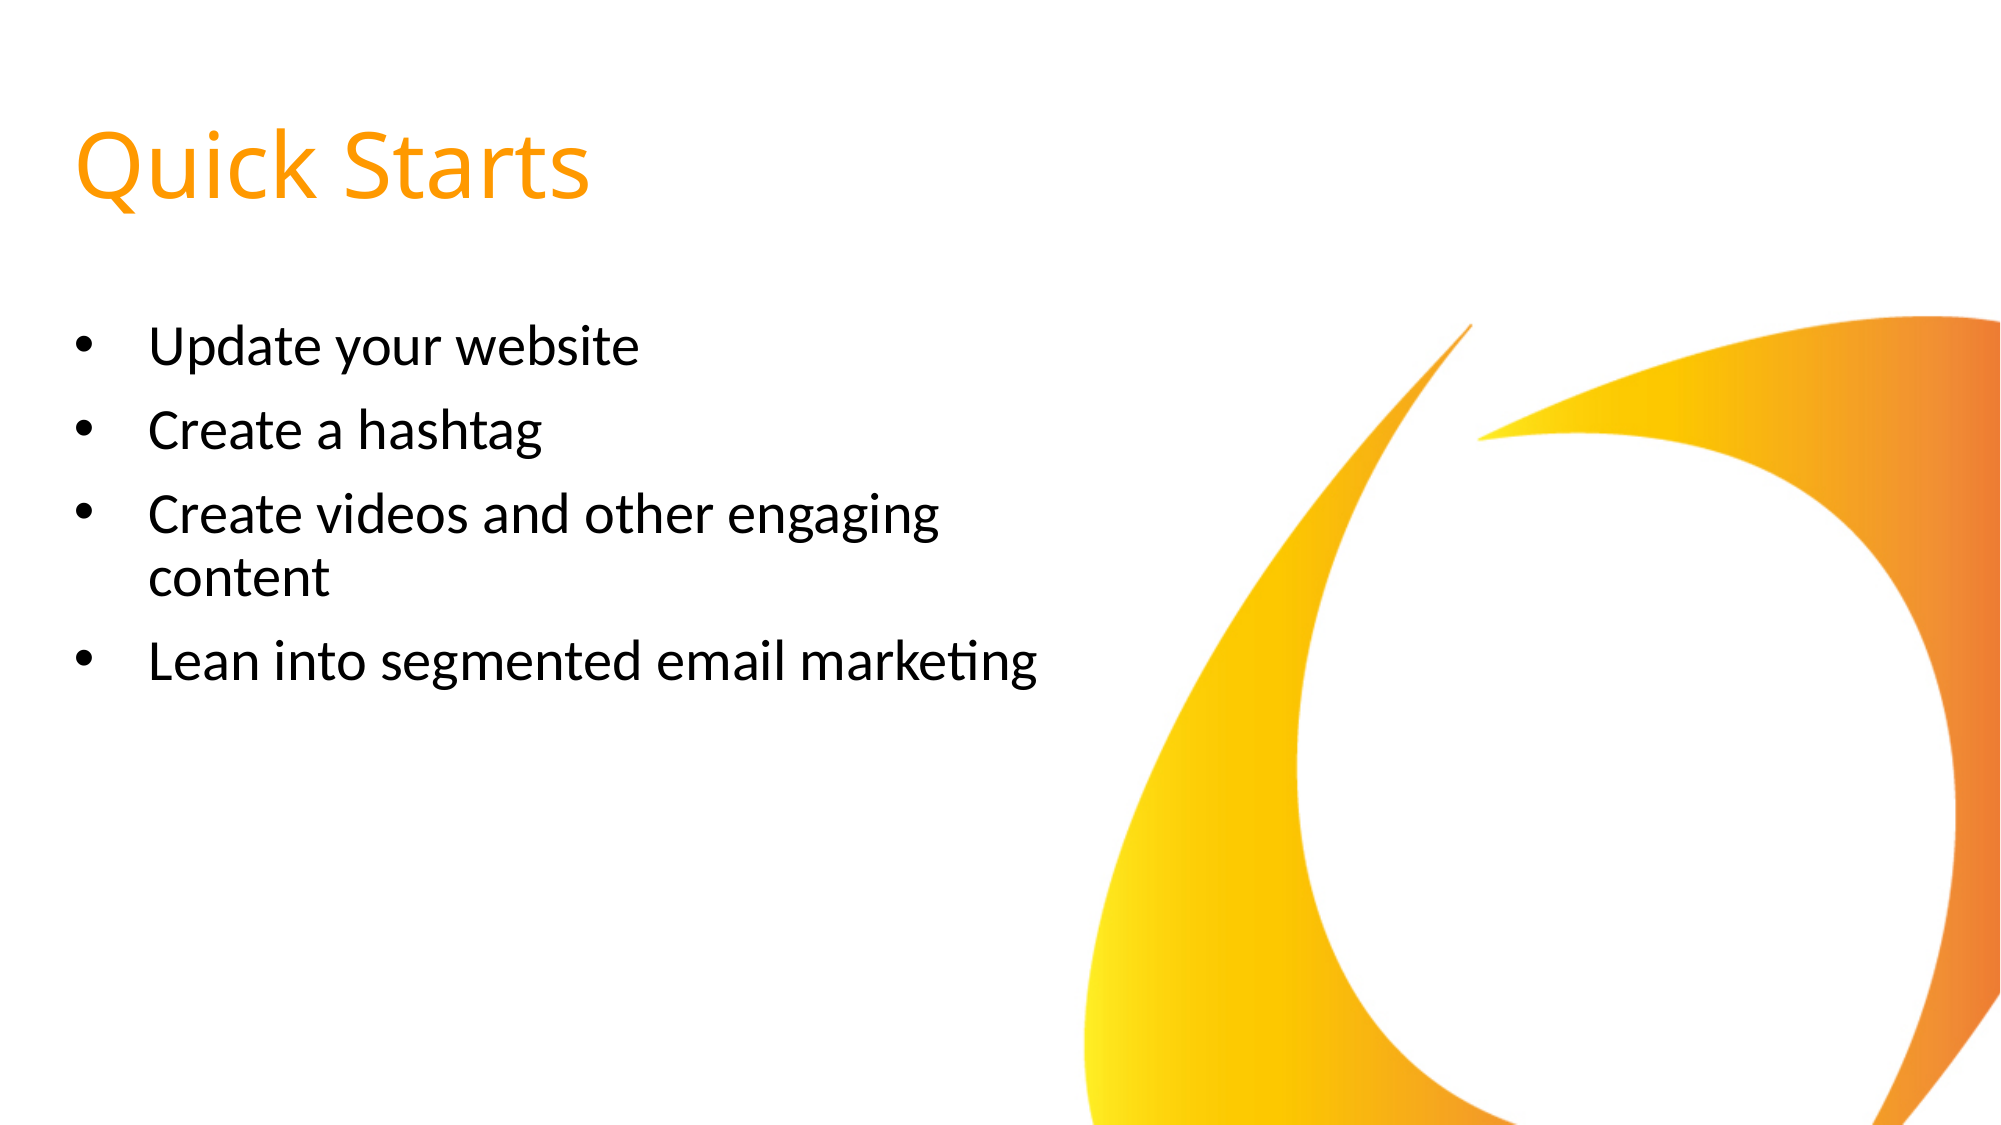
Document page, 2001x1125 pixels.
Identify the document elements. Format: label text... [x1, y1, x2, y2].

list Update your website Create a hashtag Create videos and other engaging content Lean into segmented email marketing [58, 307, 1057, 1080]
title Quick Starts [58, 59, 1932, 278]
picture [0, 0, 2001, 1125]
